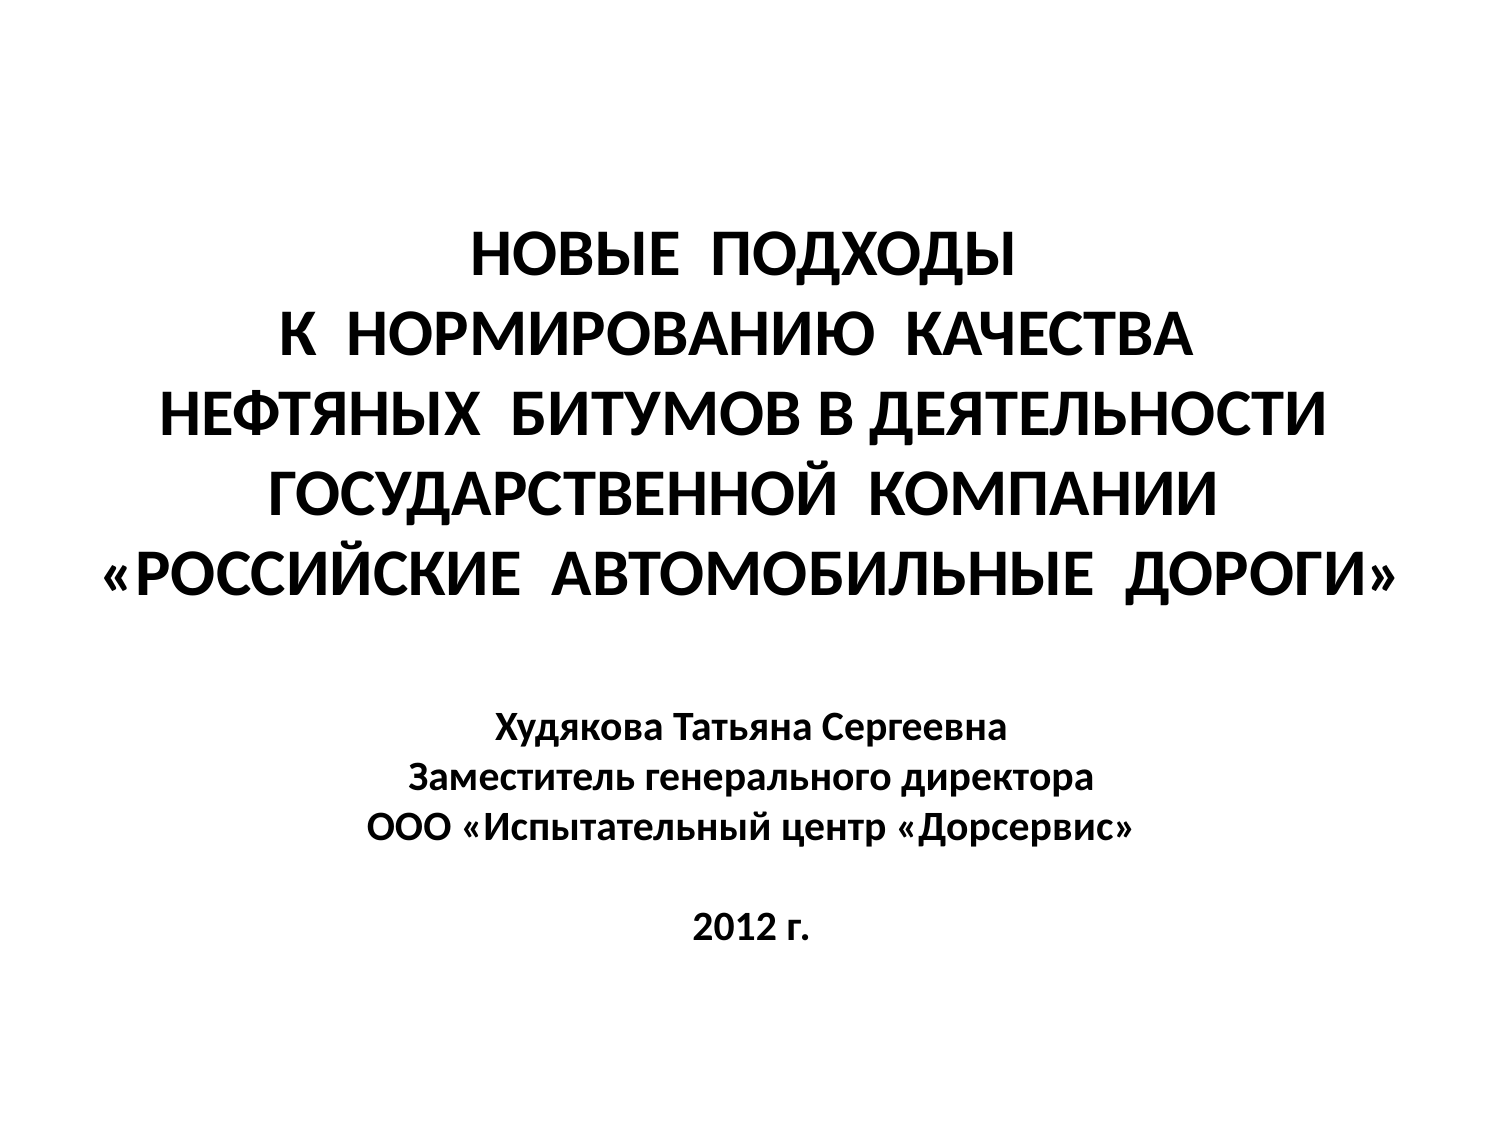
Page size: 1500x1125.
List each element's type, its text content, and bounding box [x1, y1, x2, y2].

title НОВЫЕ ПОДХОДЫ К НОРМИРОВАНИЮ КАЧЕСТВА НЕФТЯНЫХ БИТУМОВ В ДЕЯТЕЛЬНОСТИ ГОСУДАРСТВЕННОЙ КОМПАНИИ «РОССИЙСКИЕ АВТОМОБИЛЬНЫЕ ДОРОГИ» Худякова Татьяна Сергеевна Заместитель генерального директора ООО «Испытательный центр «Дорсервис» 2012 г. [76, 125, 1427, 313]
